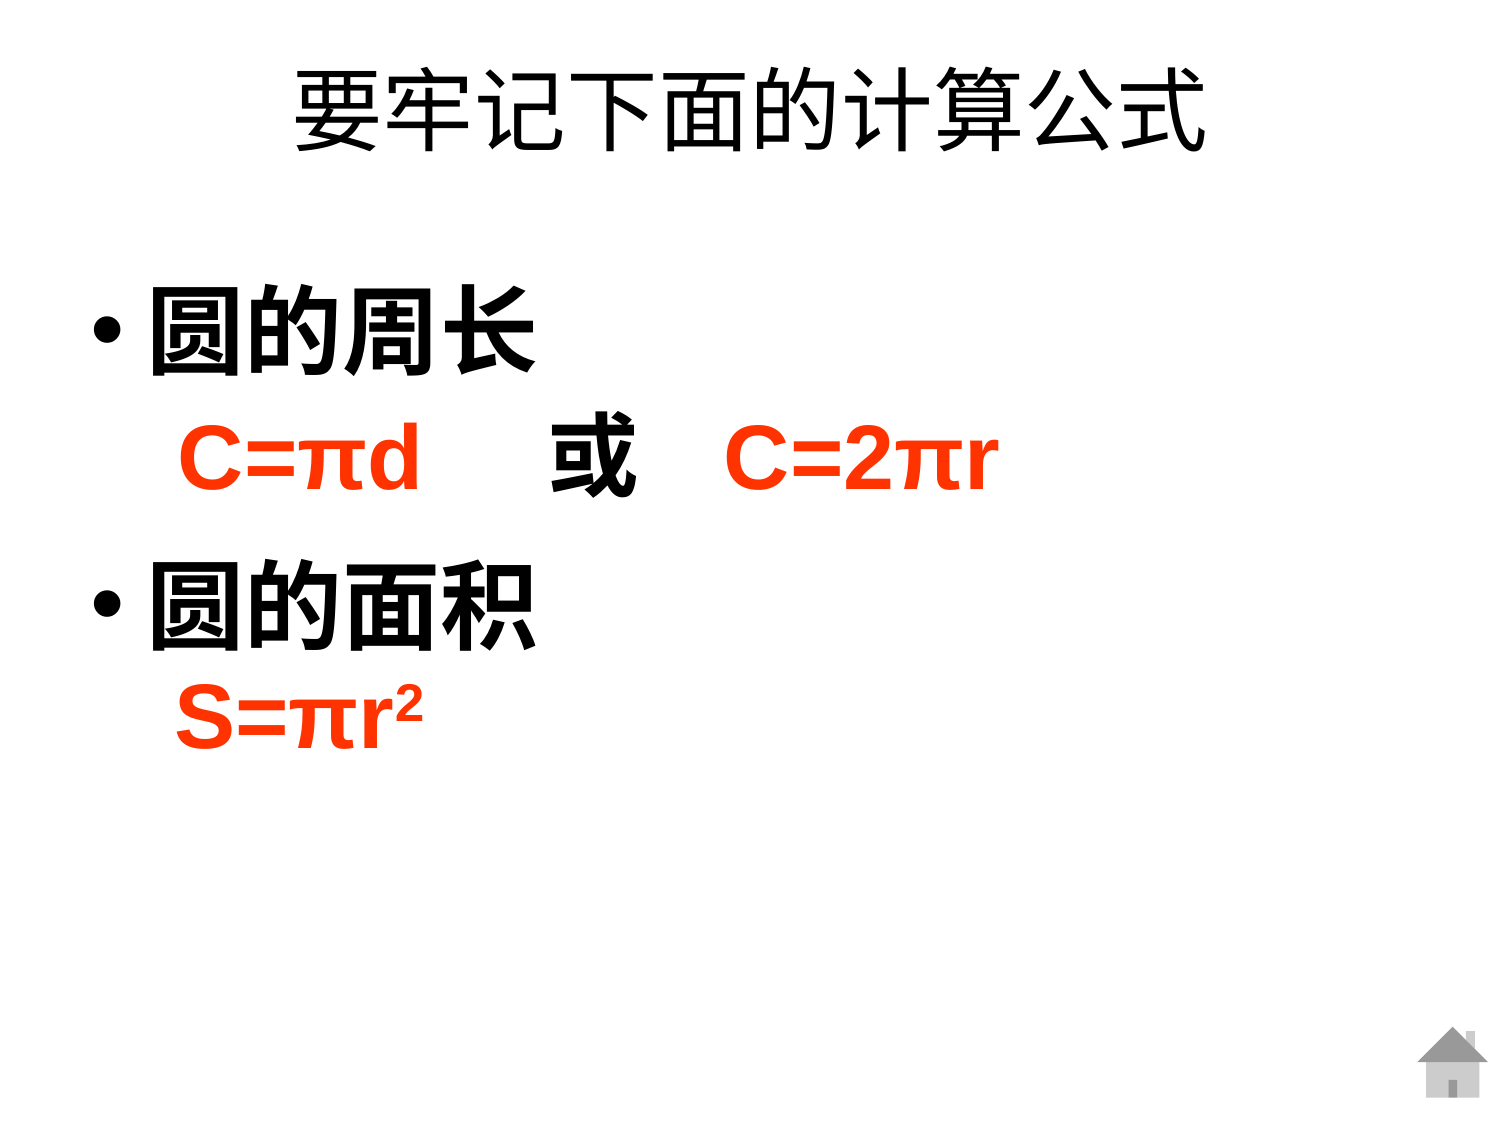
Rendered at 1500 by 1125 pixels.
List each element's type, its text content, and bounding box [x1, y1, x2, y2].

text_box [1405, 999, 1500, 1125]
list 圆的周长 圆的面积 [74, 262, 1426, 1006]
title 要牢记下面的计算公式 [74, 44, 1426, 233]
text_box C=πd 或 C=2πr [112, 390, 1063, 516]
text_box S=πr2 [159, 649, 727, 775]
